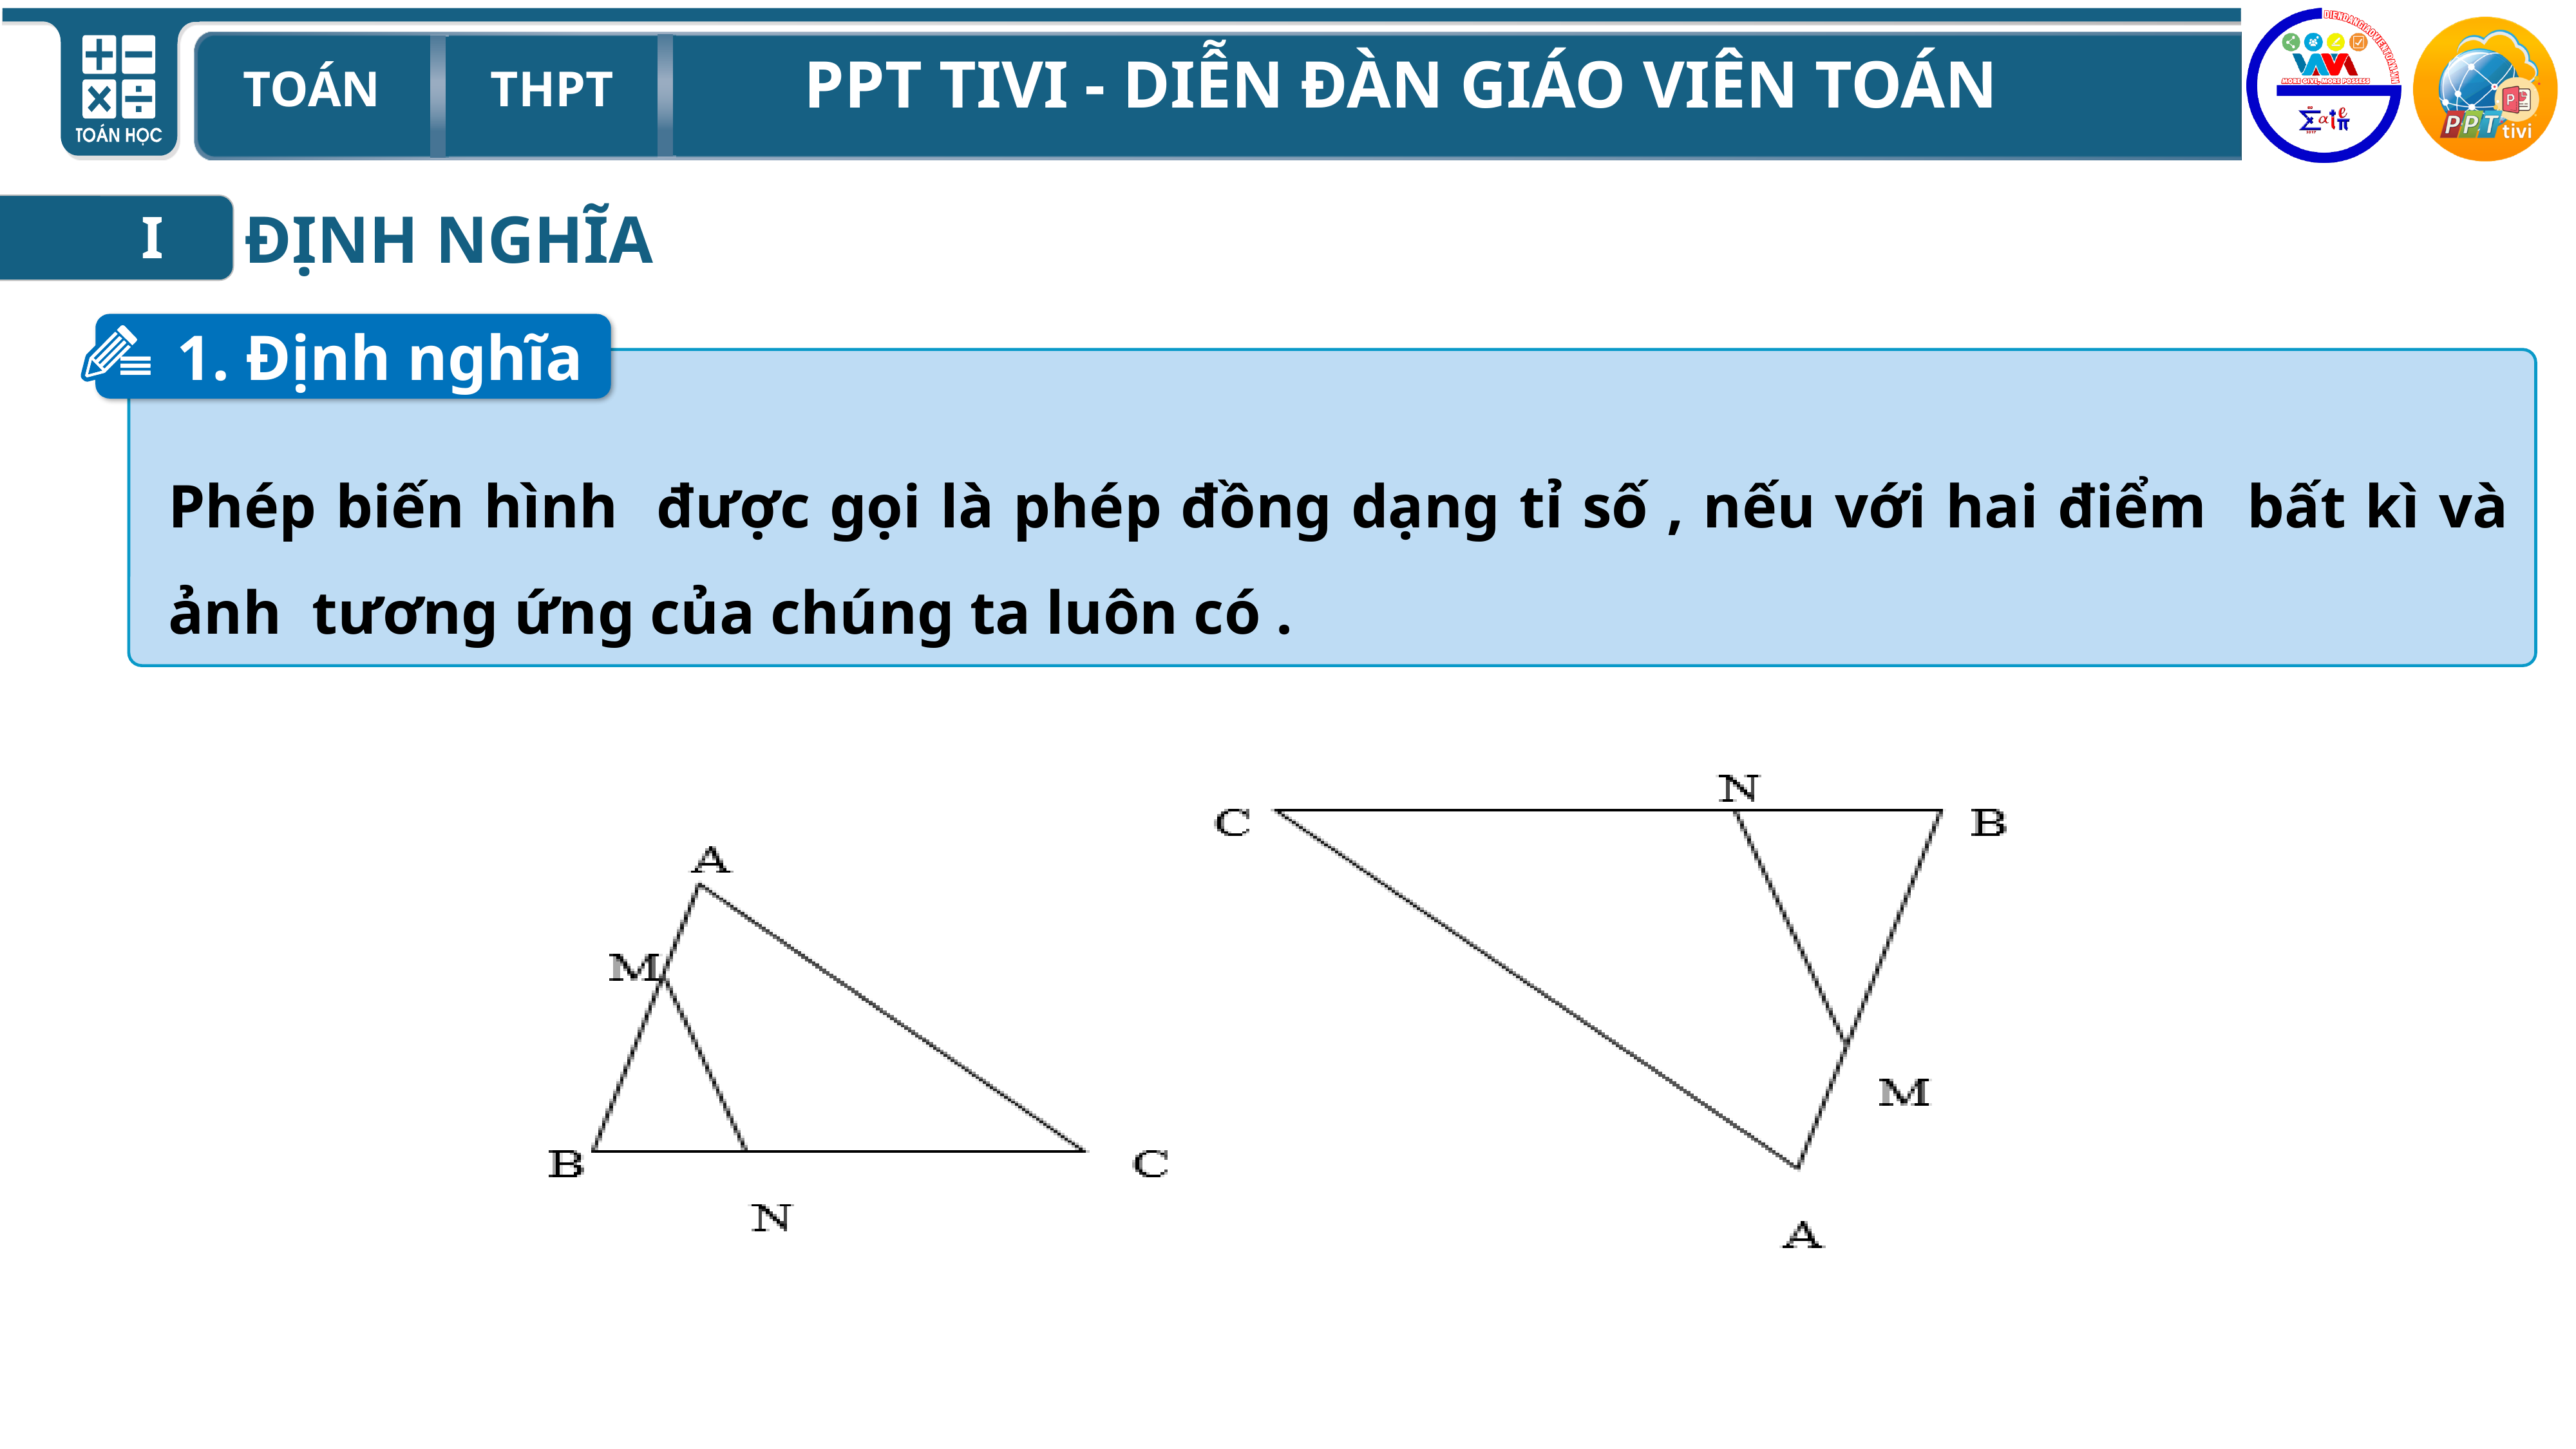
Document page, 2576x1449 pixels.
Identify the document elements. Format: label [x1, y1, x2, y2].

picture [2246, 8, 2401, 163]
text_box [80, 314, 2536, 666]
text_box [0, 194, 2061, 282]
picture [2, 22, 2242, 160]
picture [2412, 16, 2558, 162]
picture [450, 731, 2029, 1271]
